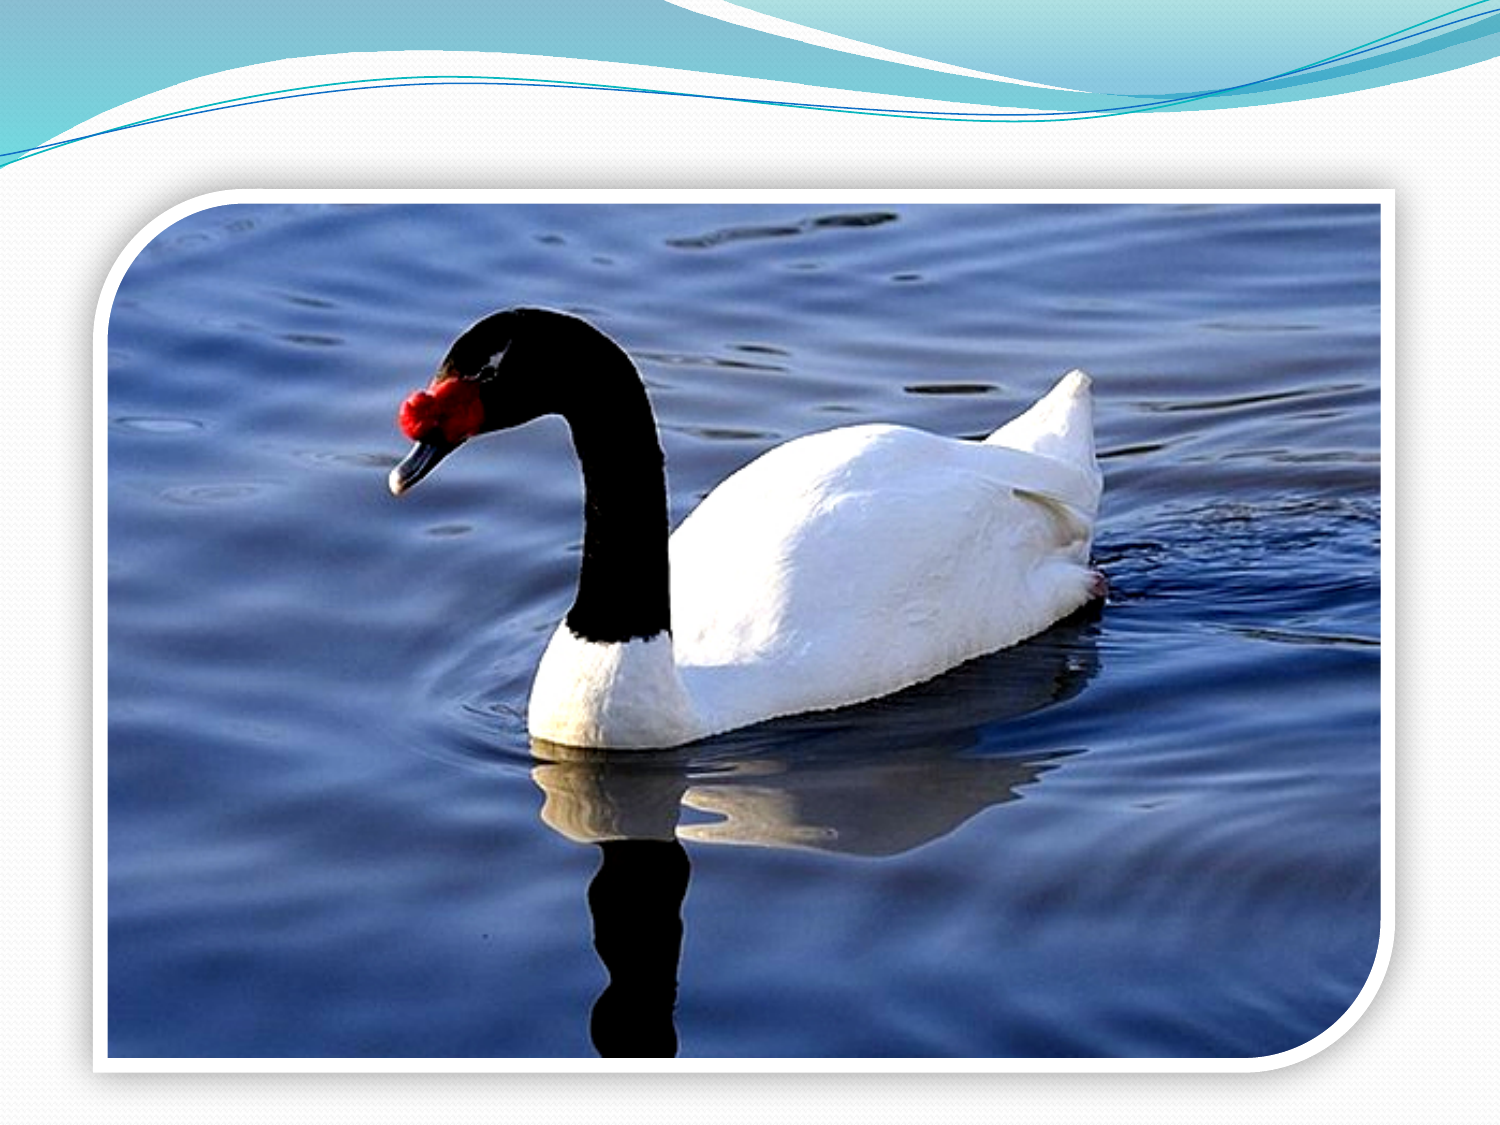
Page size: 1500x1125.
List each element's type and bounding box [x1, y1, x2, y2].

picture [100, 196, 1389, 1066]
